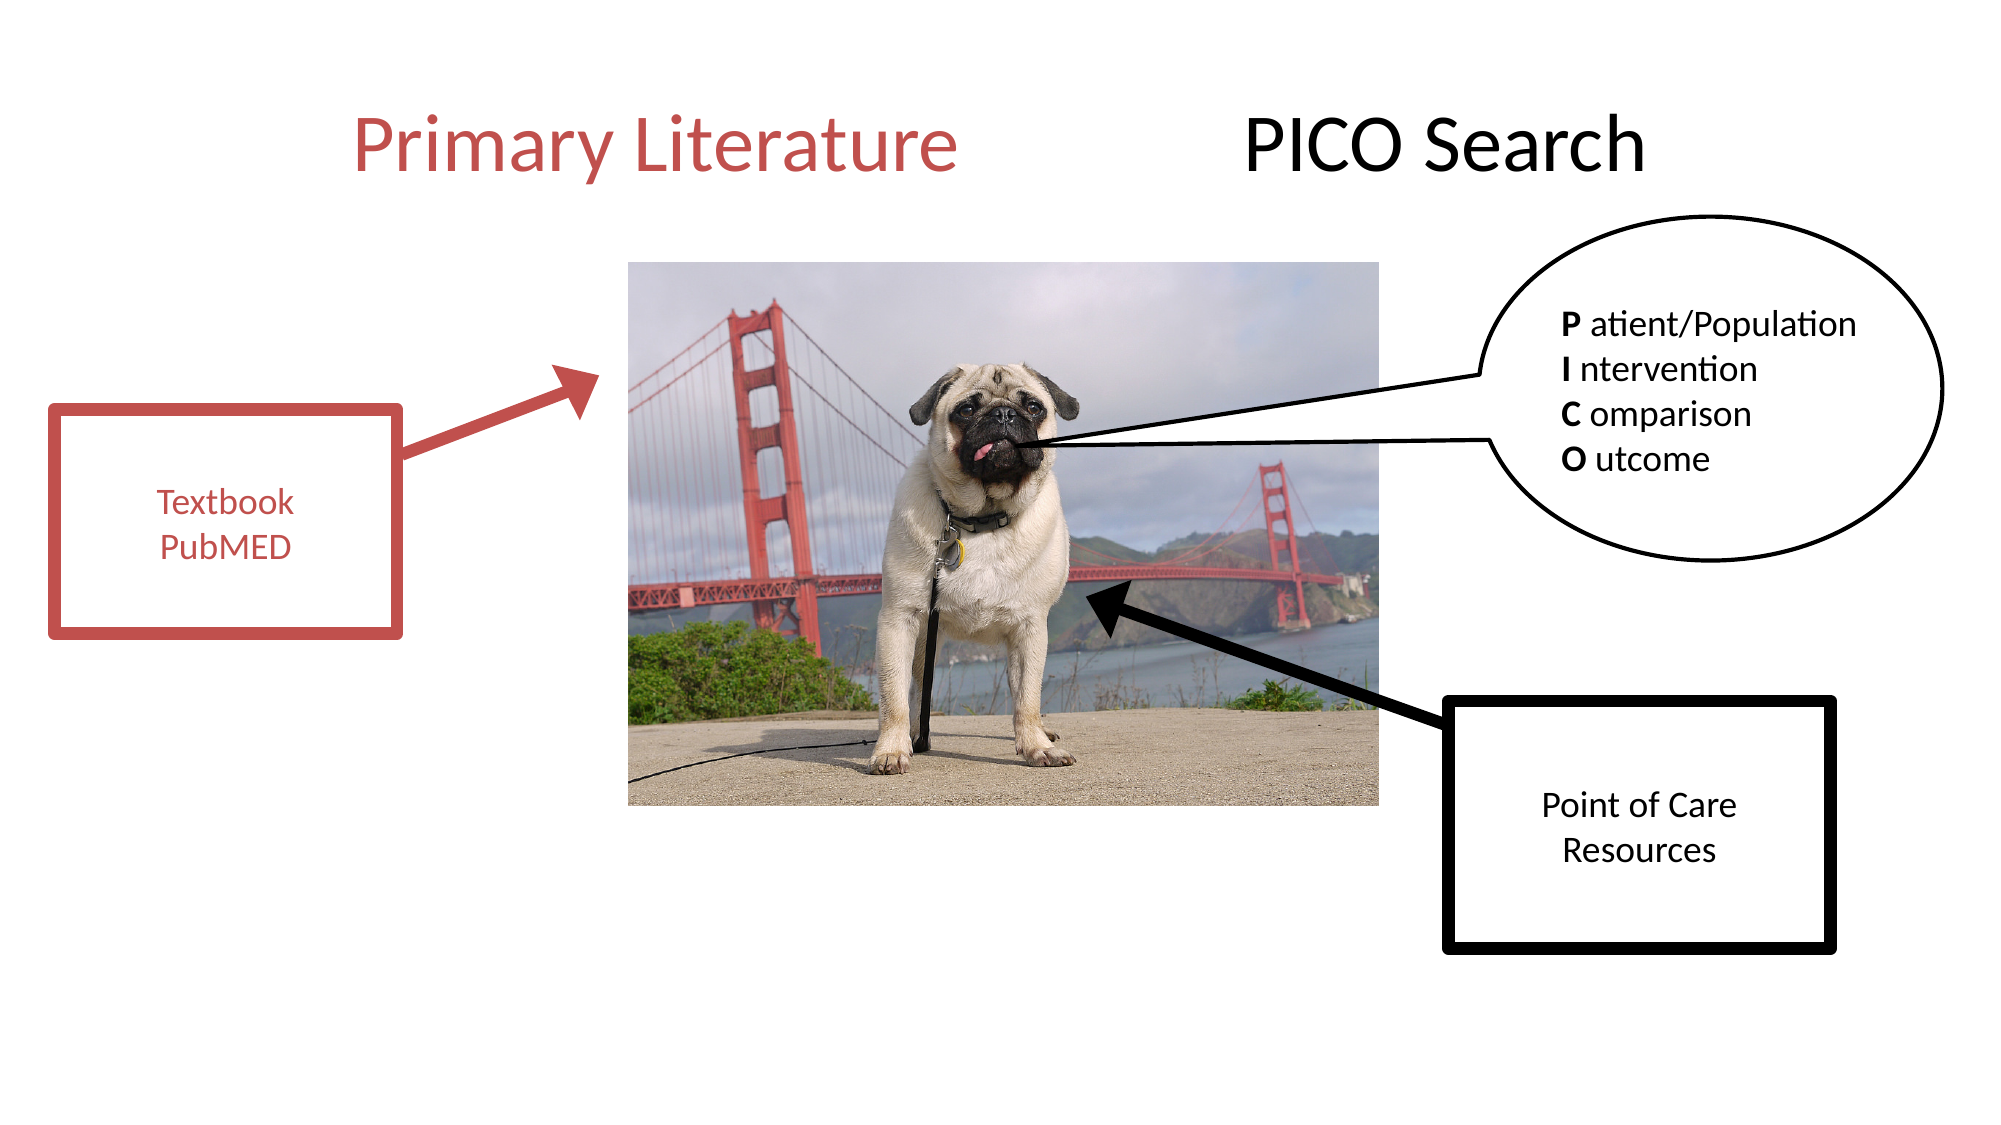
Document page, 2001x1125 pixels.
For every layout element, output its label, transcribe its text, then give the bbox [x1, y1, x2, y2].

text_box Textbook PubMED [52, 407, 399, 636]
text_box P atient/Population I ntervention C omparison O utcome [1385, 214, 1945, 563]
picture [628, 262, 1380, 806]
title Primary Literature PICO Search [99, 45, 1900, 233]
text_box Point of Care Resources [1385, 699, 1833, 951]
text_box Textbook PubMED [400, 375, 600, 457]
